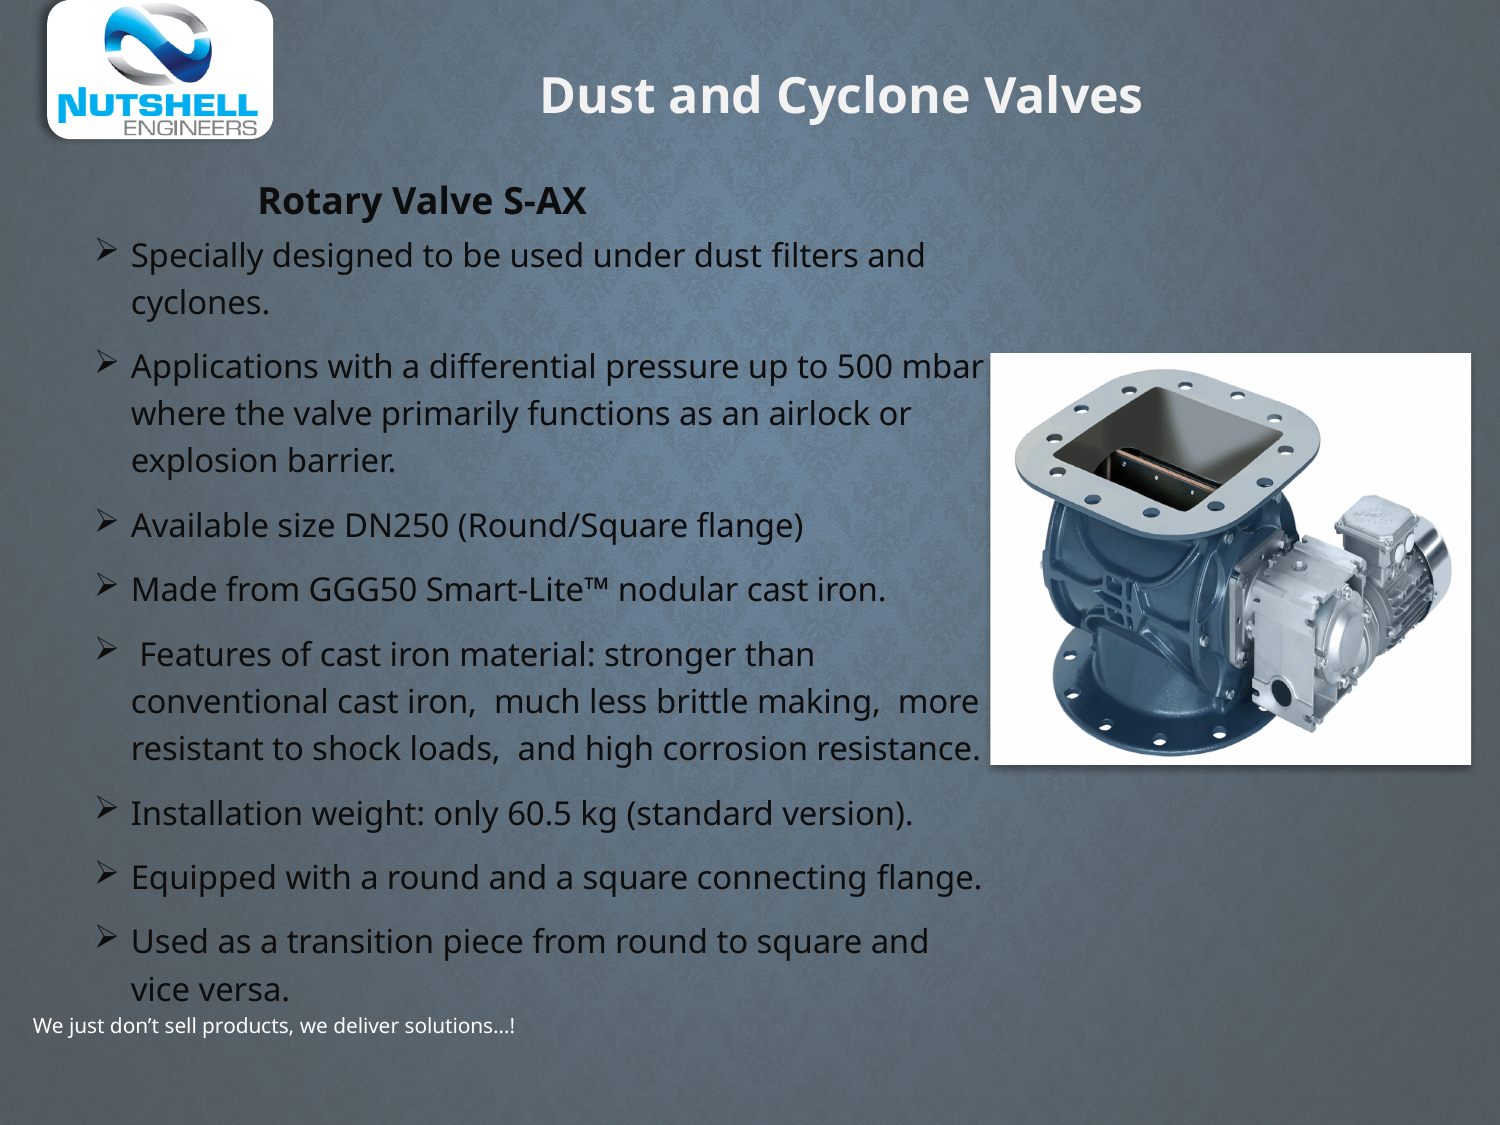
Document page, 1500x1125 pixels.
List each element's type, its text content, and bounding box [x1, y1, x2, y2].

text_box Rotary Valve S-AX [242, 169, 709, 230]
text_box Dust and Cyclone Valves [525, 55, 1275, 131]
list Specially designed to be used under dust ﬁlters and cyclones. Applications with a differential pressure up to 500 mbar where the valve primarily functions as an airlock or explosion barrier. Available size DN250 (Round/Square flange) Made from GGG50 Smart-Lite™ nodular cast iron. Features of cast iron material: stronger than conventional cast iron, much less brittle making, more resistant to shock loads, and high corrosion resistance. Installation weight: only 60.5 kg (standard version). Equipped with a round and a square connecting ﬂange. Used as a transition piece from round to square and vice versa. [79, 218, 1007, 1032]
picture [46, 0, 274, 140]
picture [989, 352, 1472, 765]
footer We just don’t sell products, we deliver solutions…! [17, 995, 839, 1055]
